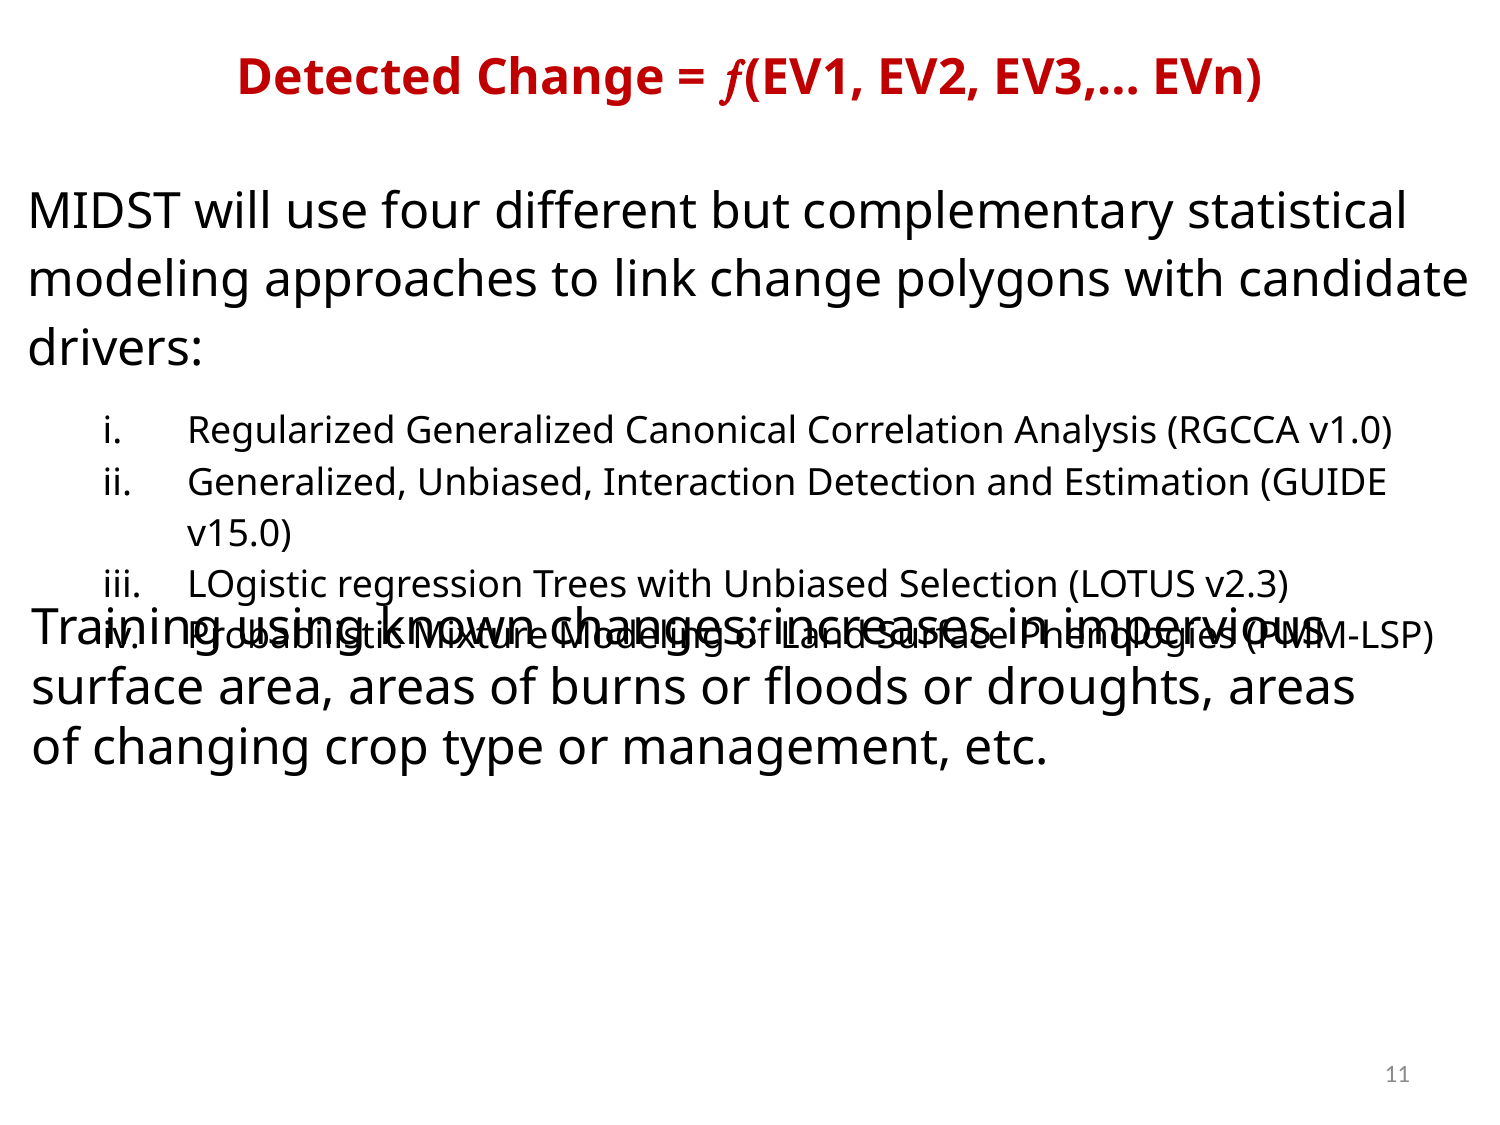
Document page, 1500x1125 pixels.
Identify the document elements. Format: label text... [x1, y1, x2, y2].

slide_number 11 [1074, 1042, 1425, 1103]
text_box Detected Change = (EV1, EV2, EV3,… EVn) [0, 37, 1500, 112]
text_box Training using known changes: increases in impervious surface area, areas of burns or floods or droughts, areas of changing crop type or management, etc. [17, 587, 1400, 783]
text_box MIDST will use four different but complementary statistical modeling approaches to link change polygons with candidate drivers: Regularized Generalized Canonical Correlation Analysis (RGCCA v1.0) Generalized, Unbiased, Interaction Detection and Estimation (GUIDE v15.0) LOgistic regression Trees with Unbiased Selection (LOTUS v2.3) Probabilistic Mixture Modeling of Land Surface Phenologies (PMM-LSP) [12, 162, 1488, 664]
